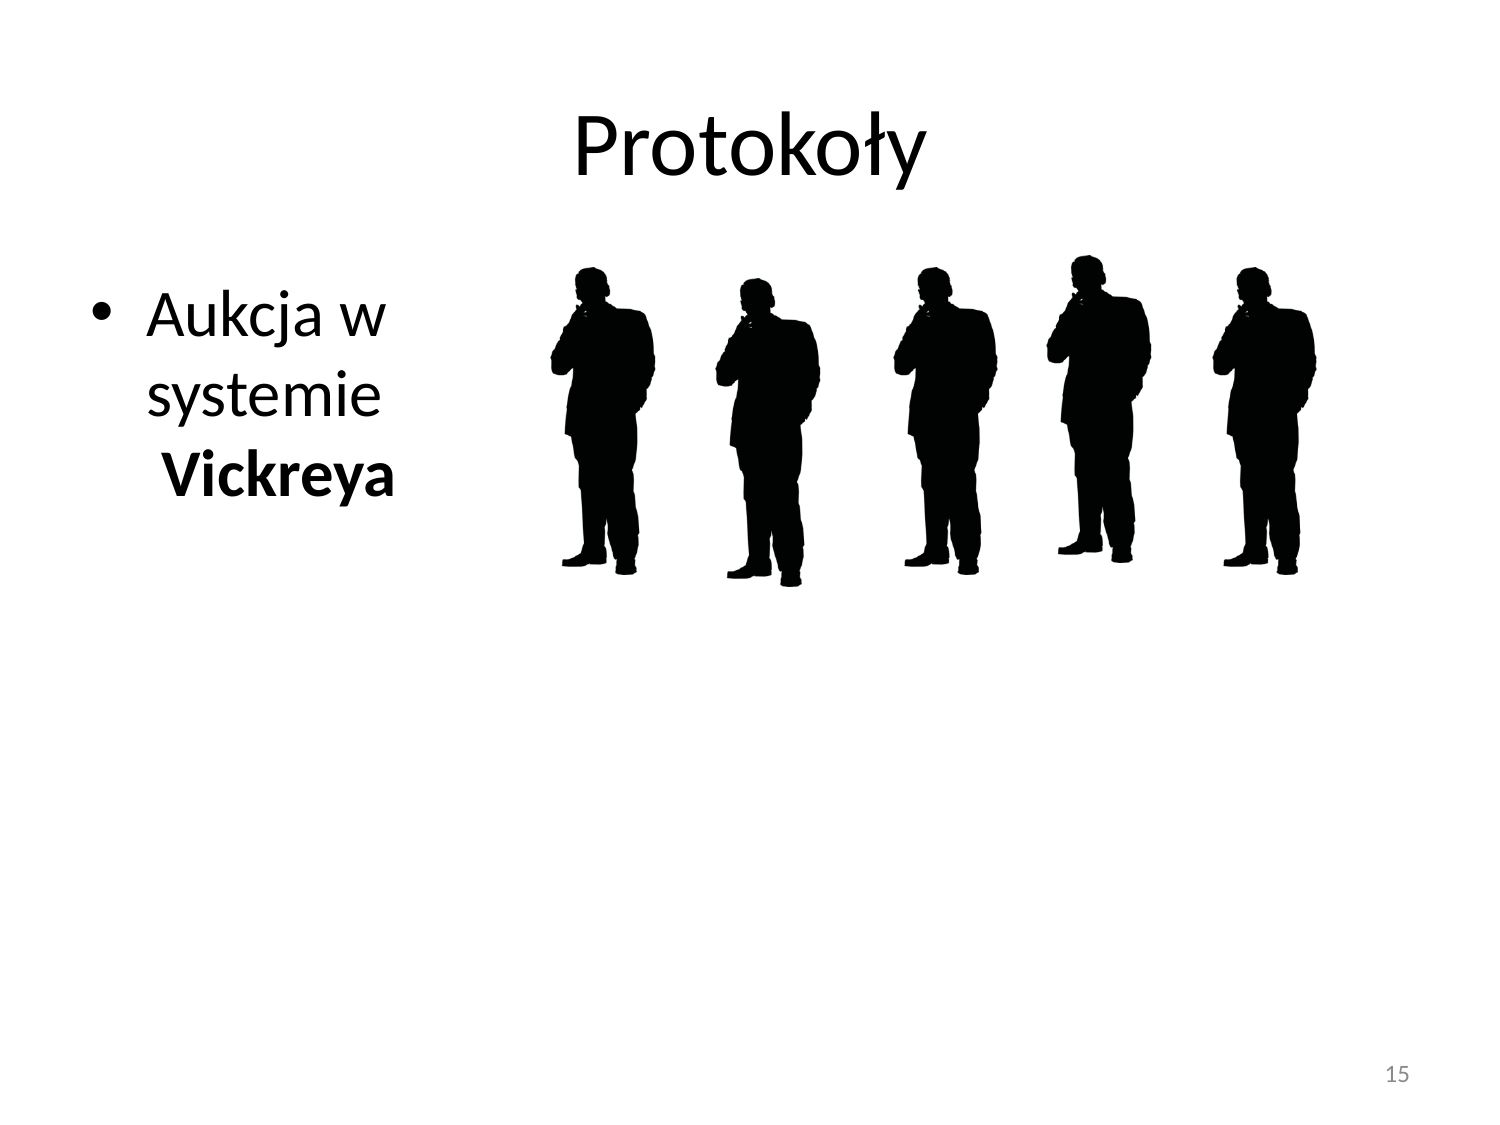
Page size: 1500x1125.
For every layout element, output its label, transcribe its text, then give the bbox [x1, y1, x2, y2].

picture [1186, 266, 1341, 575]
picture [525, 266, 680, 575]
title Protokoły [75, 45, 1425, 233]
list Aukcja w systemie Vickreya [75, 262, 455, 598]
picture [690, 278, 845, 587]
picture [867, 255, 1176, 575]
slide_number 15 [1074, 1042, 1425, 1103]
